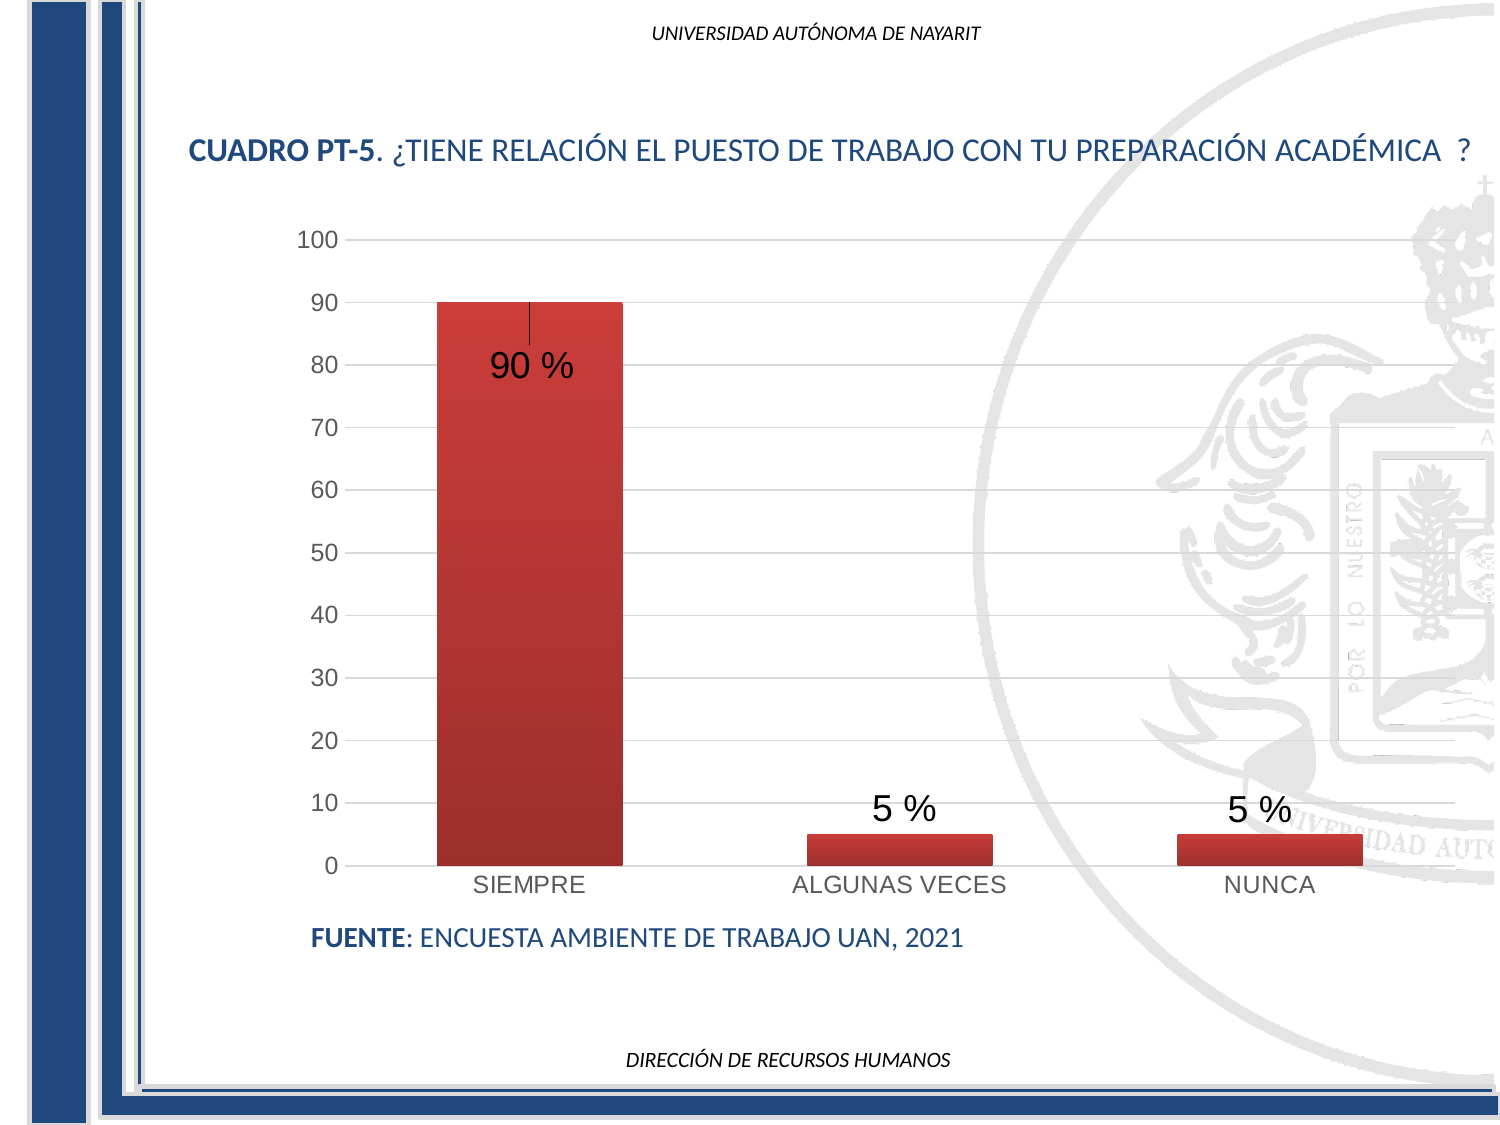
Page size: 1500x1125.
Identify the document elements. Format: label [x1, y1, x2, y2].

chart [272, 212, 1480, 913]
text_box [29, 0, 1500, 1125]
